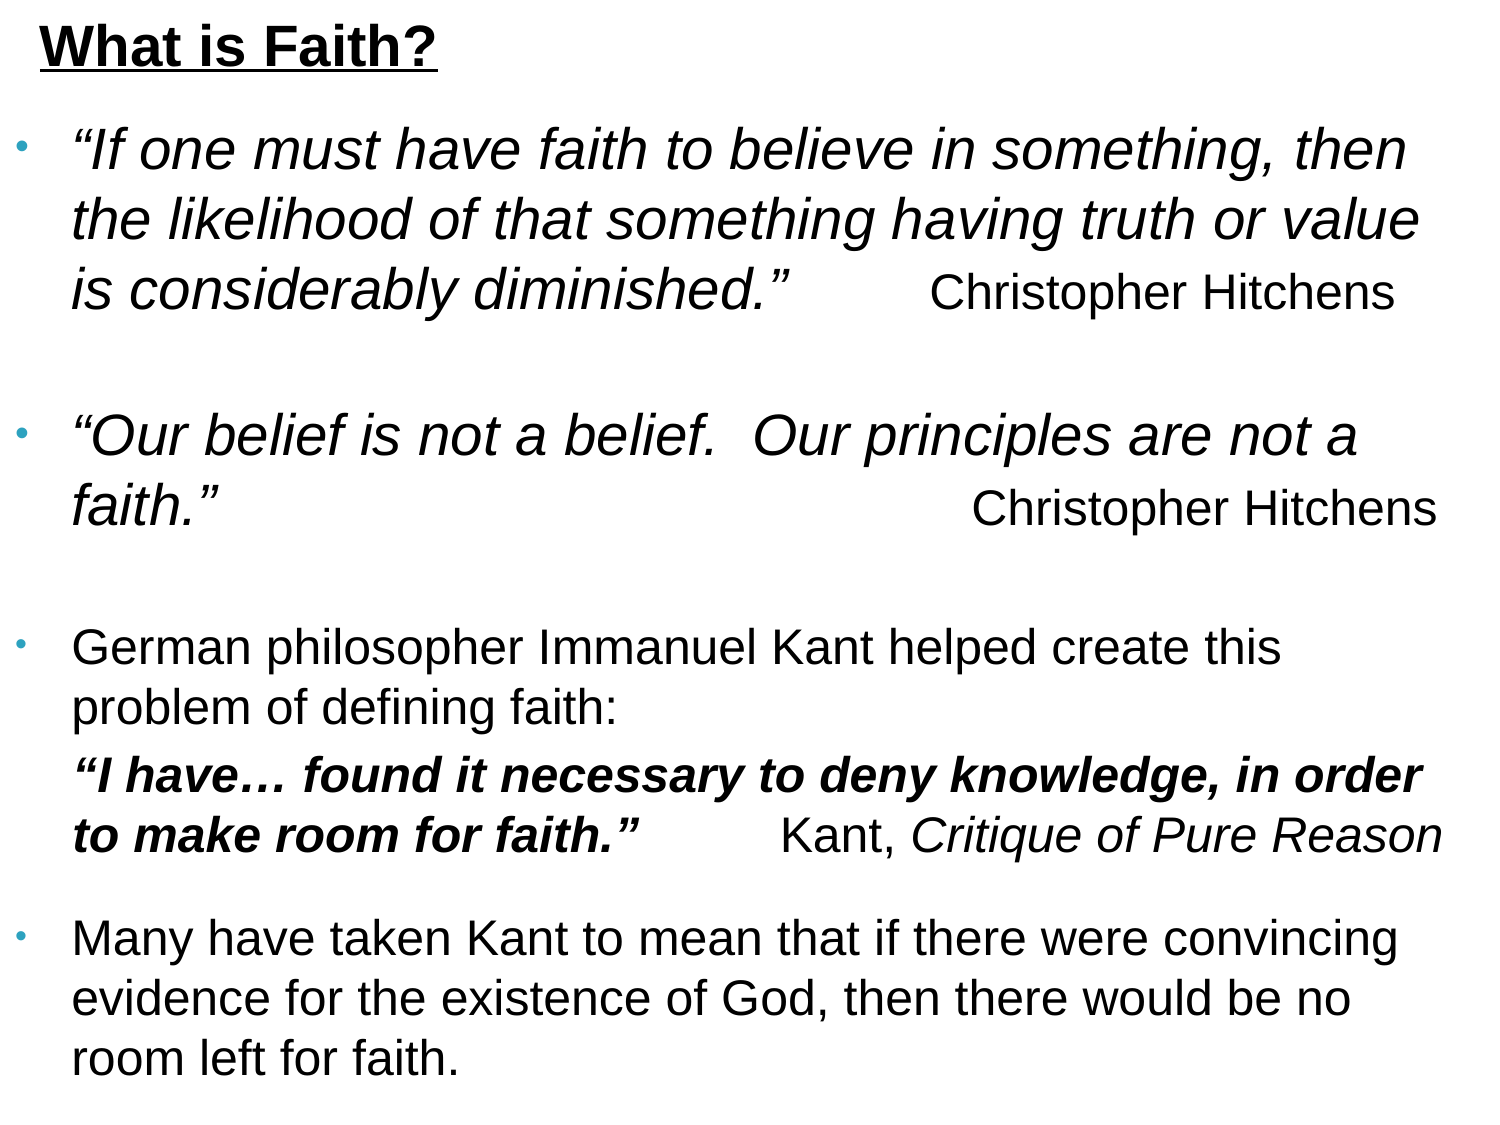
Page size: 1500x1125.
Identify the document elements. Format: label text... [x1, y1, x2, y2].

title What is Faith? [24, 0, 1413, 88]
list “If one must have faith to believe in something, then the likelihood of that something having truth or value is considerably diminished.” Christopher Hitchens “Our belief is not a belief. Our principles are not a faith.” Christopher Hitchens German philosopher Immanuel Kant helped create this problem of defining faith: “I have… found it necessary to deny knowledge, in order to make room for faith.” Kant, Critique of Pure Reason Many have taken Kant to mean that if there were convincing evidence for the existence of God, then there would be no room left for faith. [0, 87, 1475, 1075]
